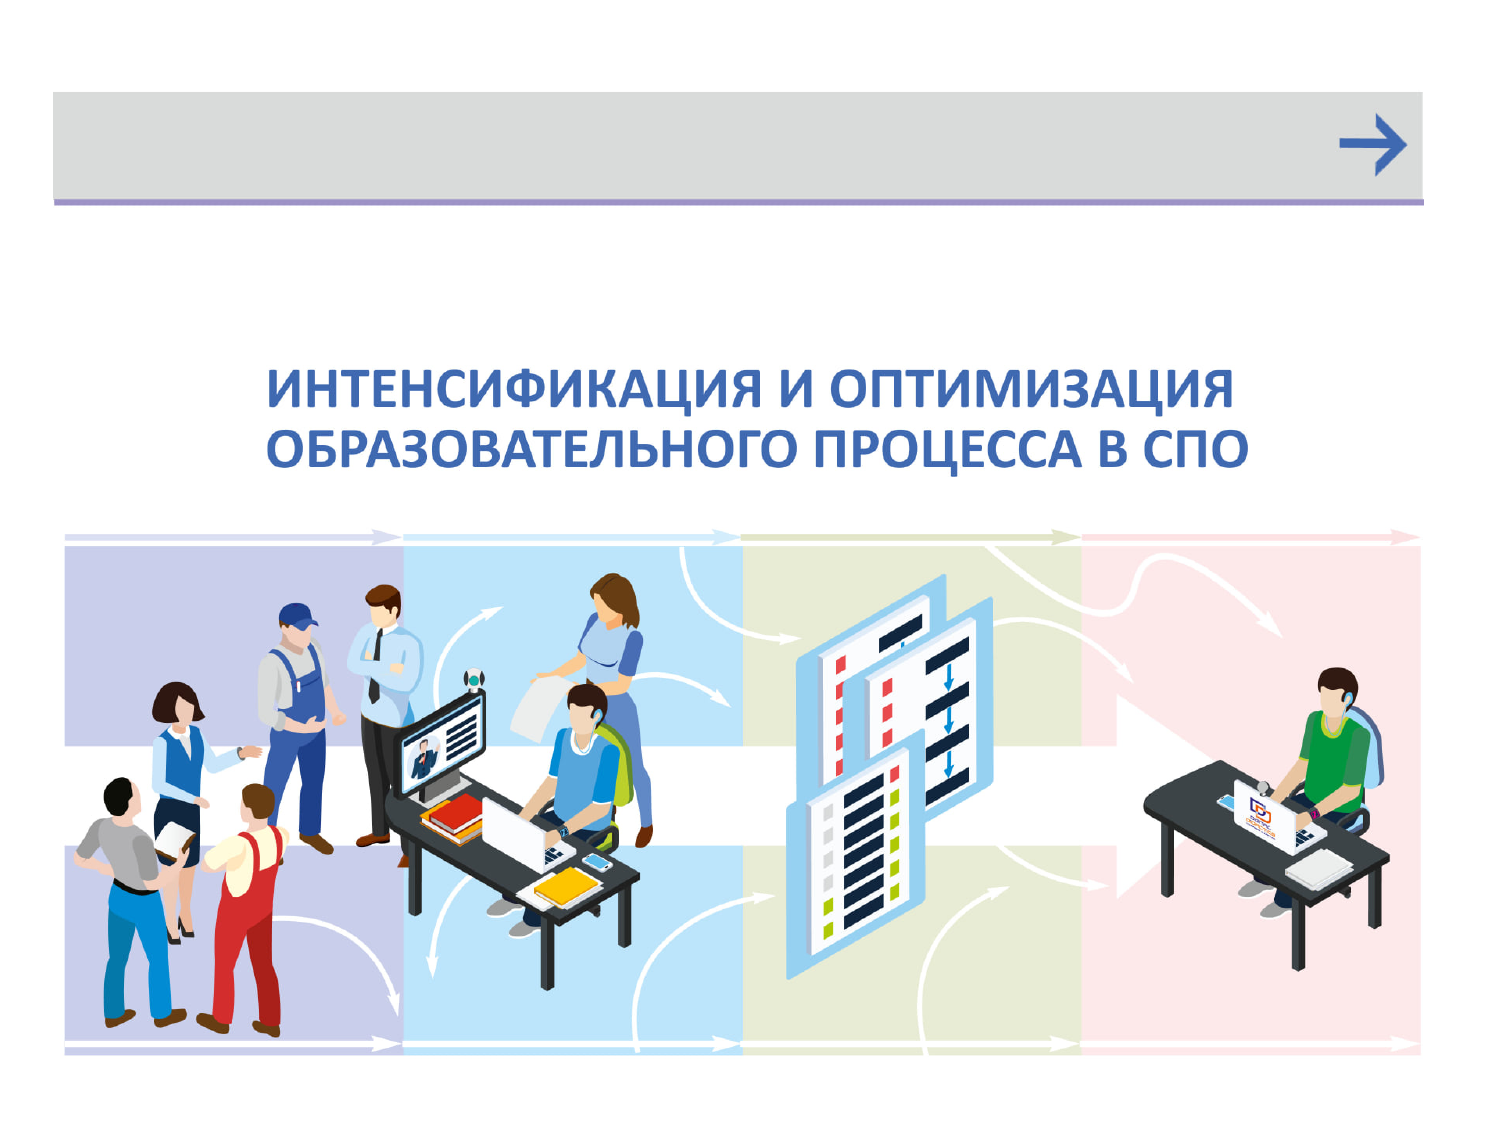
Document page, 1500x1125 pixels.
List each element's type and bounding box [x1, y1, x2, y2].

picture [52, 89, 1424, 1059]
